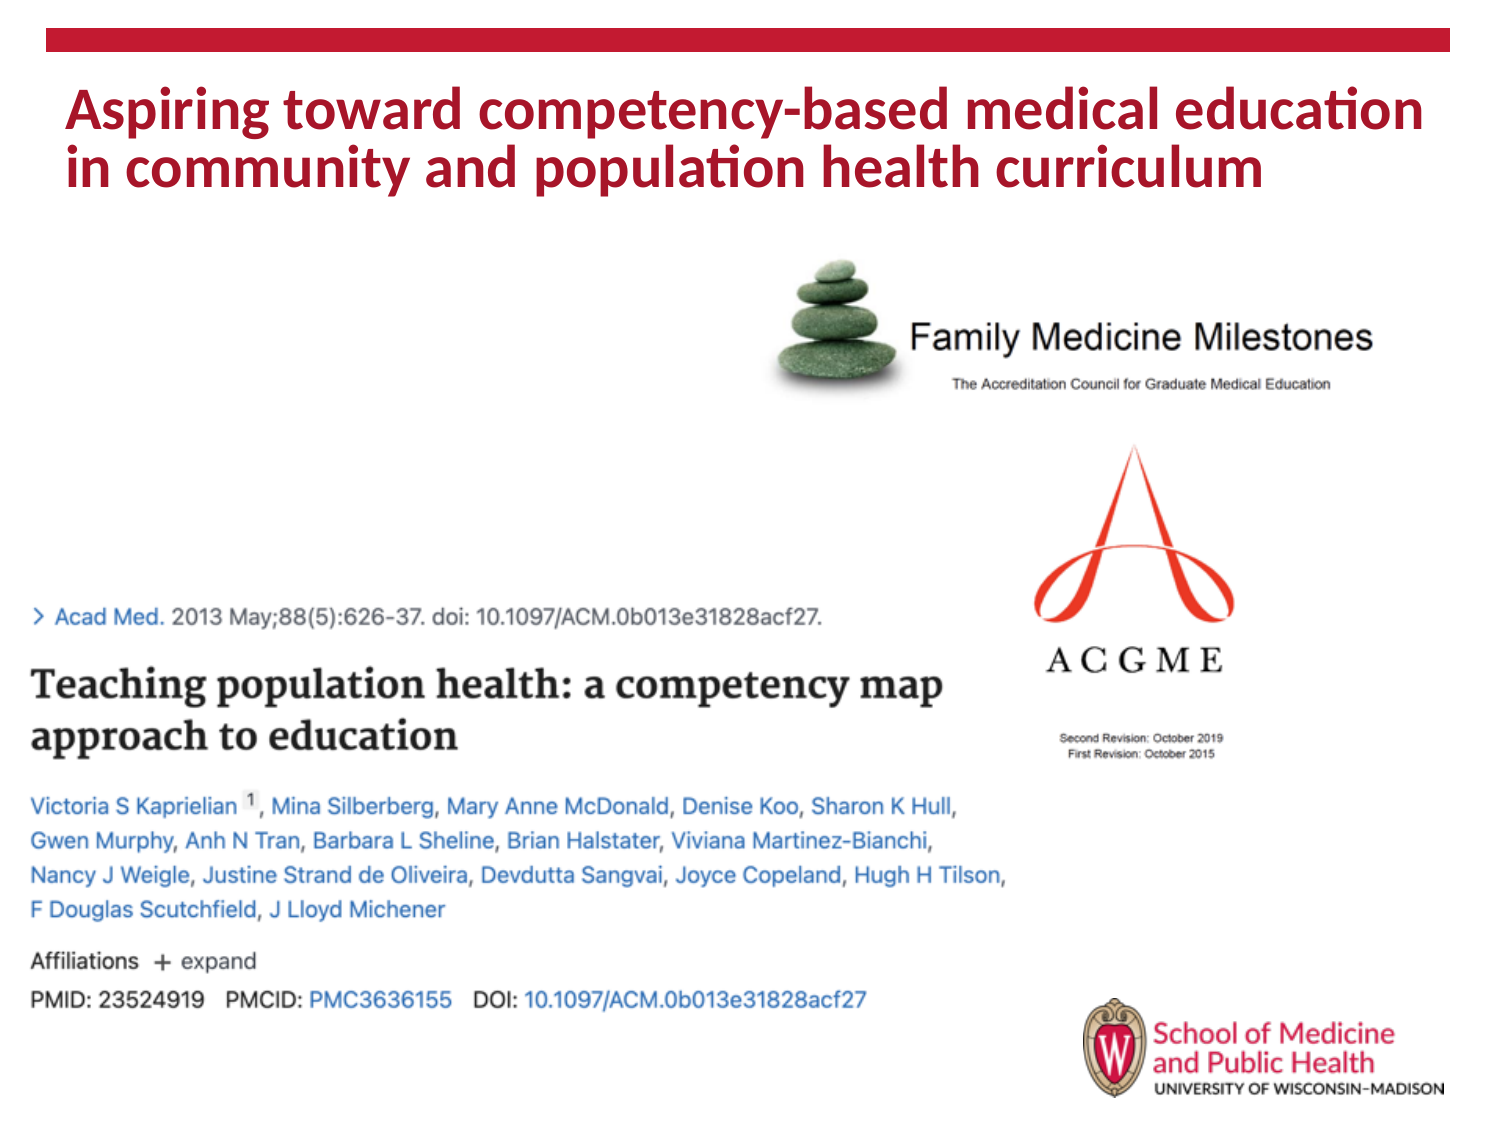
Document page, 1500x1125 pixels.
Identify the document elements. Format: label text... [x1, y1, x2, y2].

picture [0, 243, 1479, 1027]
picture [46, 28, 1450, 52]
title Aspiring toward competency-based medical education in community and population health curriculum [50, 50, 1450, 233]
picture [1083, 998, 1444, 1098]
